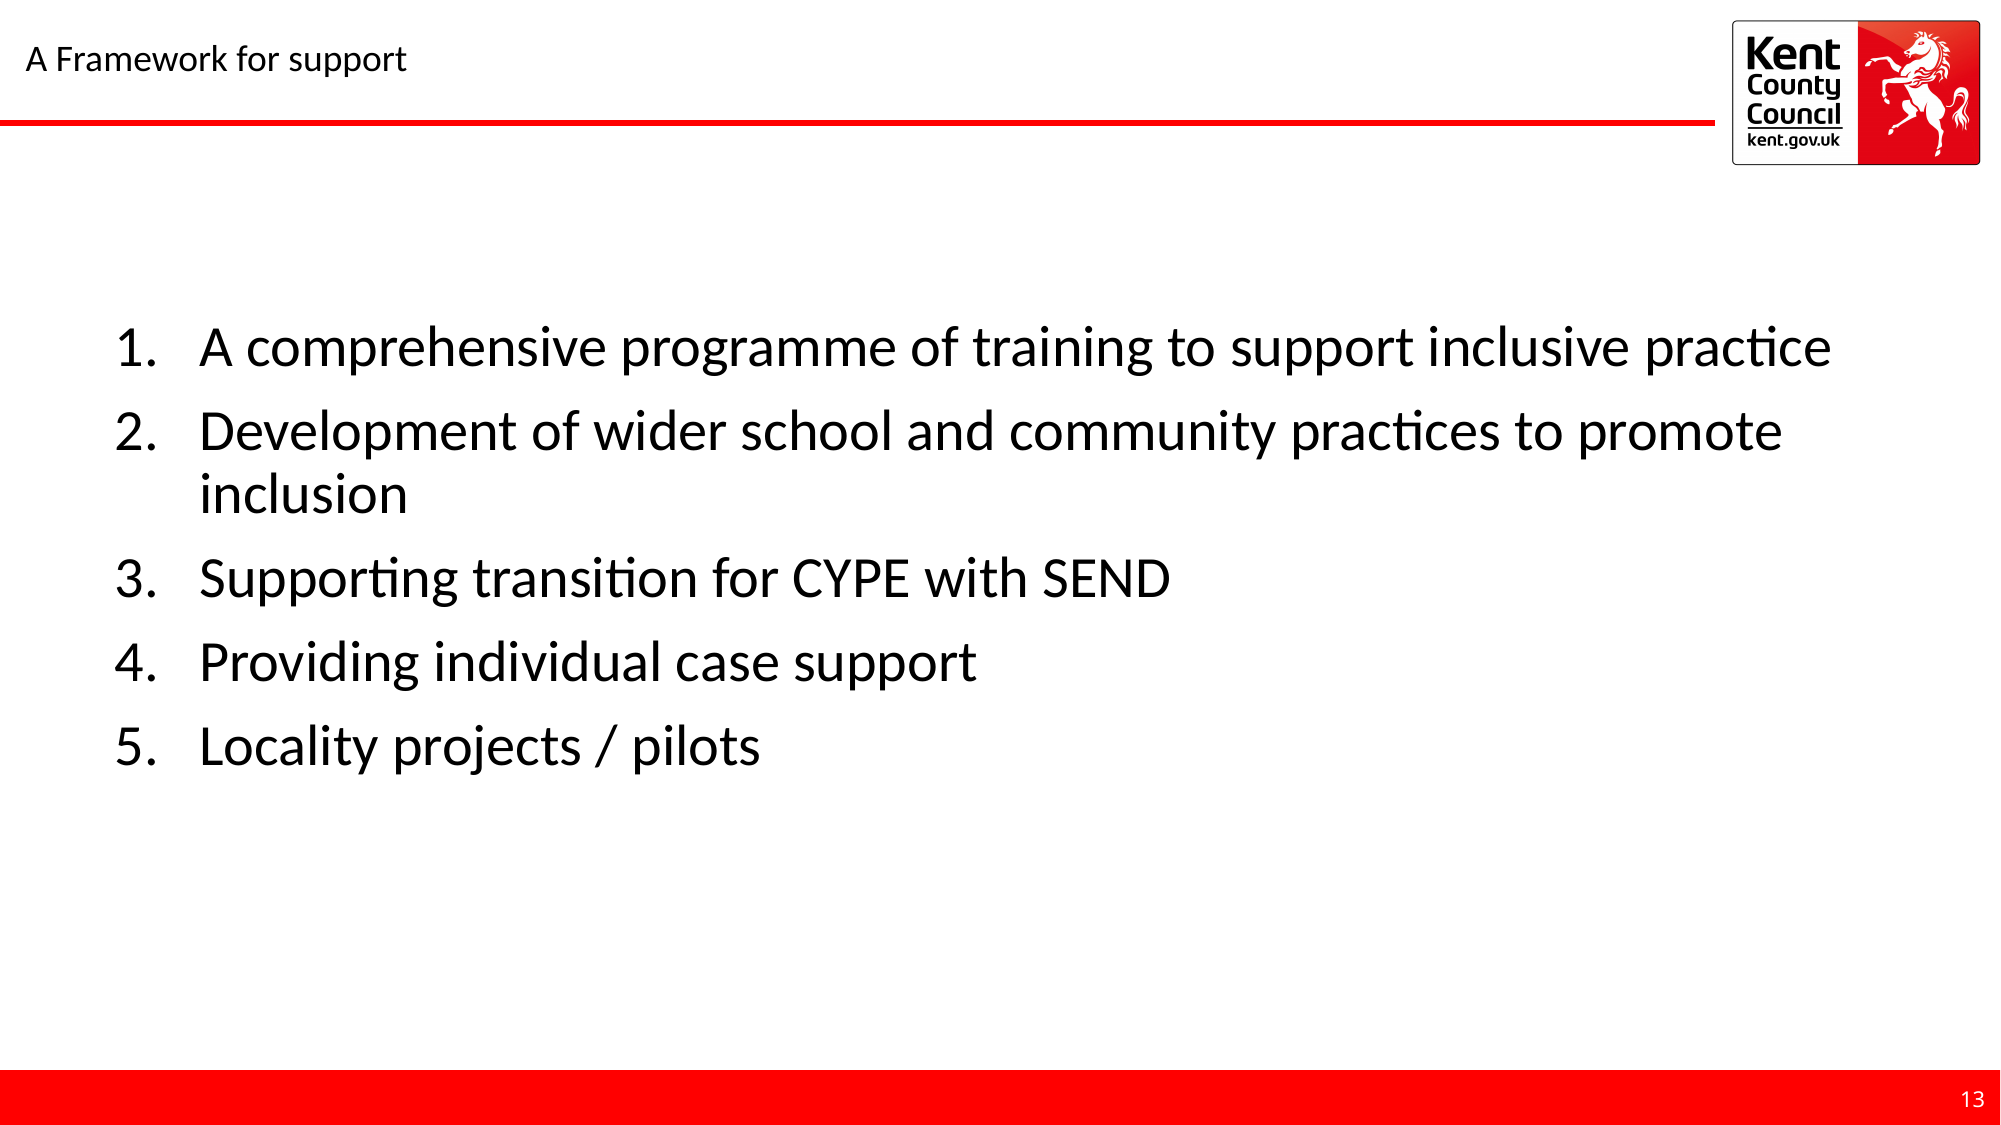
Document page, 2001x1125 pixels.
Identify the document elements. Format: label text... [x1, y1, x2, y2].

slide_number 13 [1550, 1078, 2000, 1111]
picture [1731, 19, 1981, 166]
title A Framework for support [10, 22, 1736, 96]
list A comprehensive programme of training to support inclusive practice Development of wider school and community practices to promote inclusion Supporting transition for CYPE with SEND Providing individual case support Locality projects / pilots [99, 308, 1900, 816]
